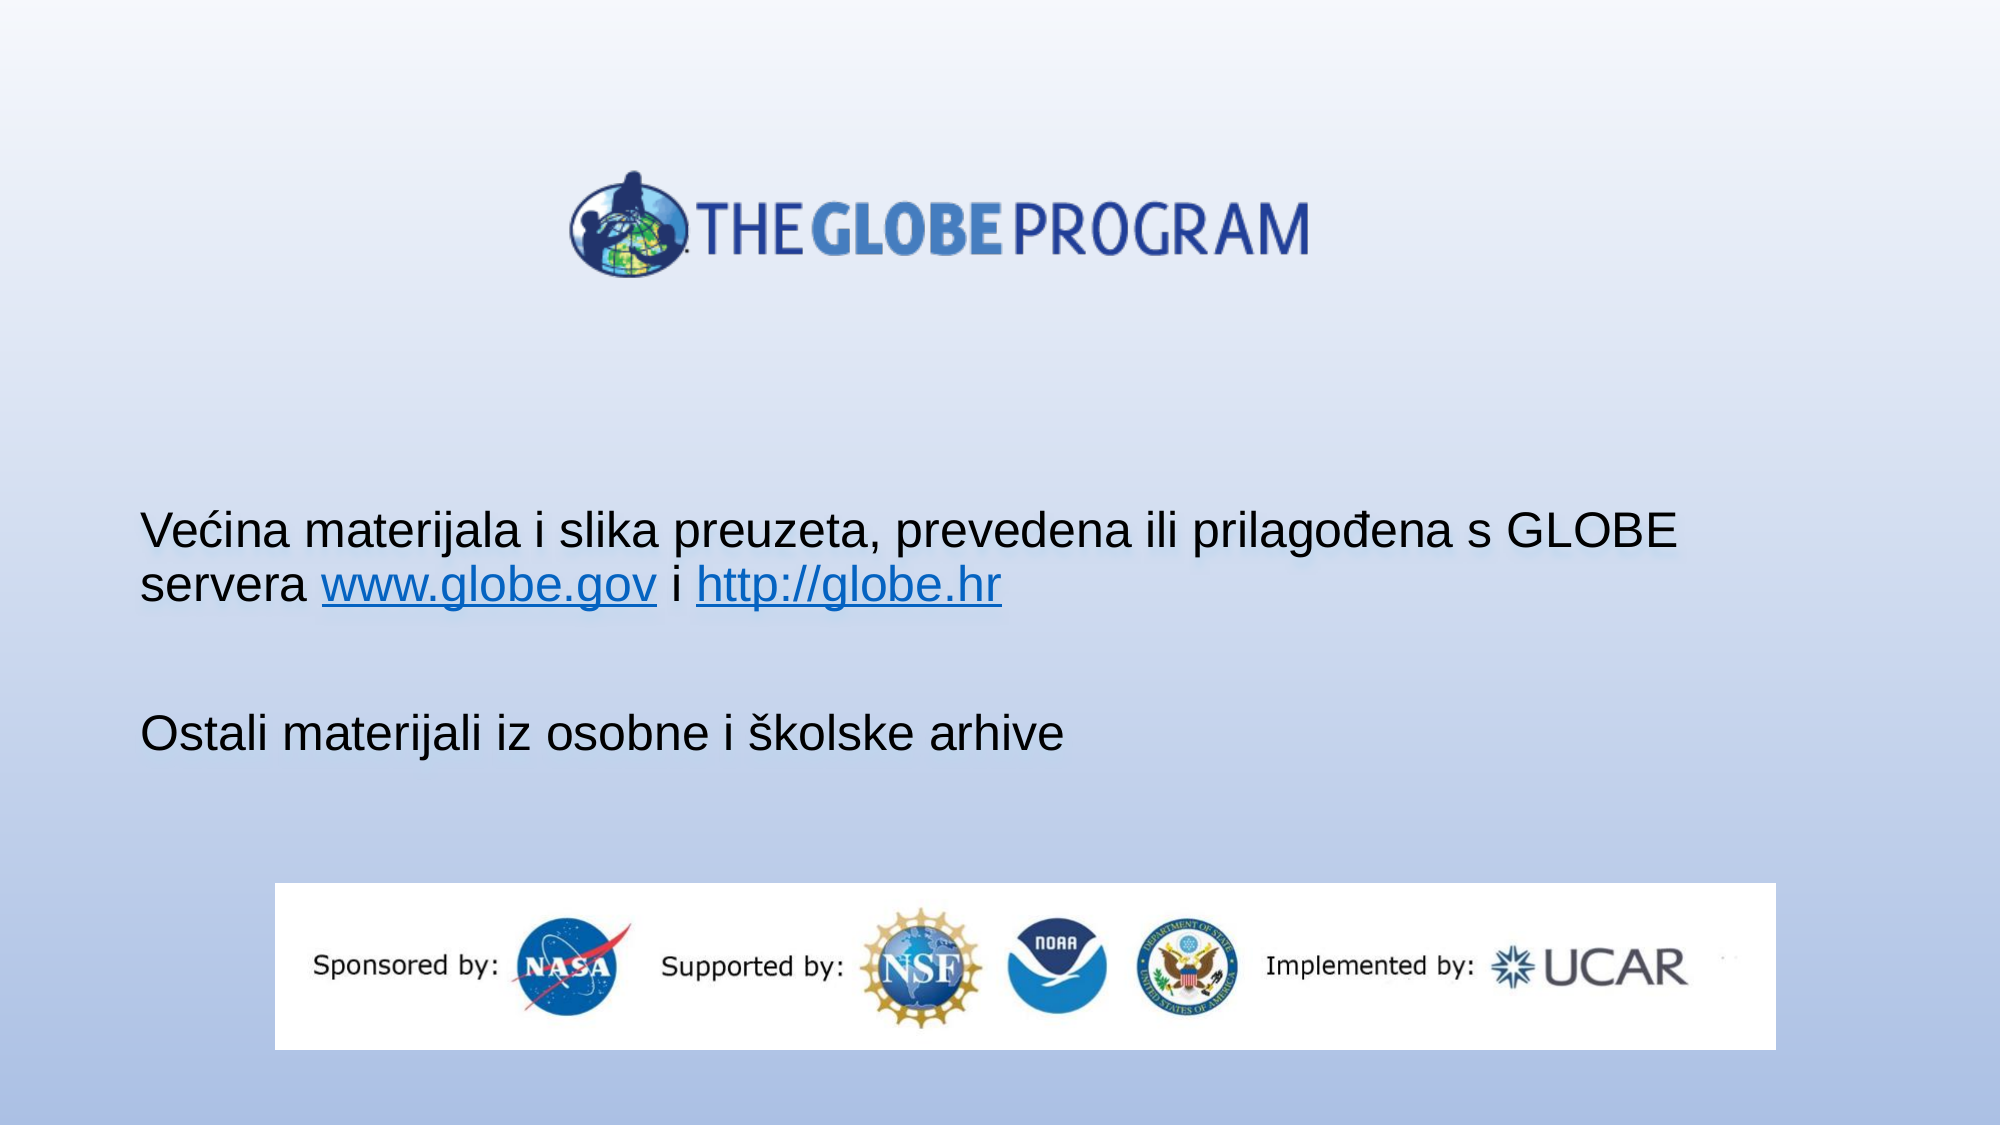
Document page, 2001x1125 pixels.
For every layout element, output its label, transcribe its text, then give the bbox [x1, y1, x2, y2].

list Većina materijala i slika preuzeta, prevedena ili prilagođena s GLOBE servera www.globe.gov i http://globe.hr Ostali materijali iz osobne i školske arhive [125, 496, 1851, 816]
picture [275, 883, 1776, 1050]
picture [559, 160, 1325, 289]
